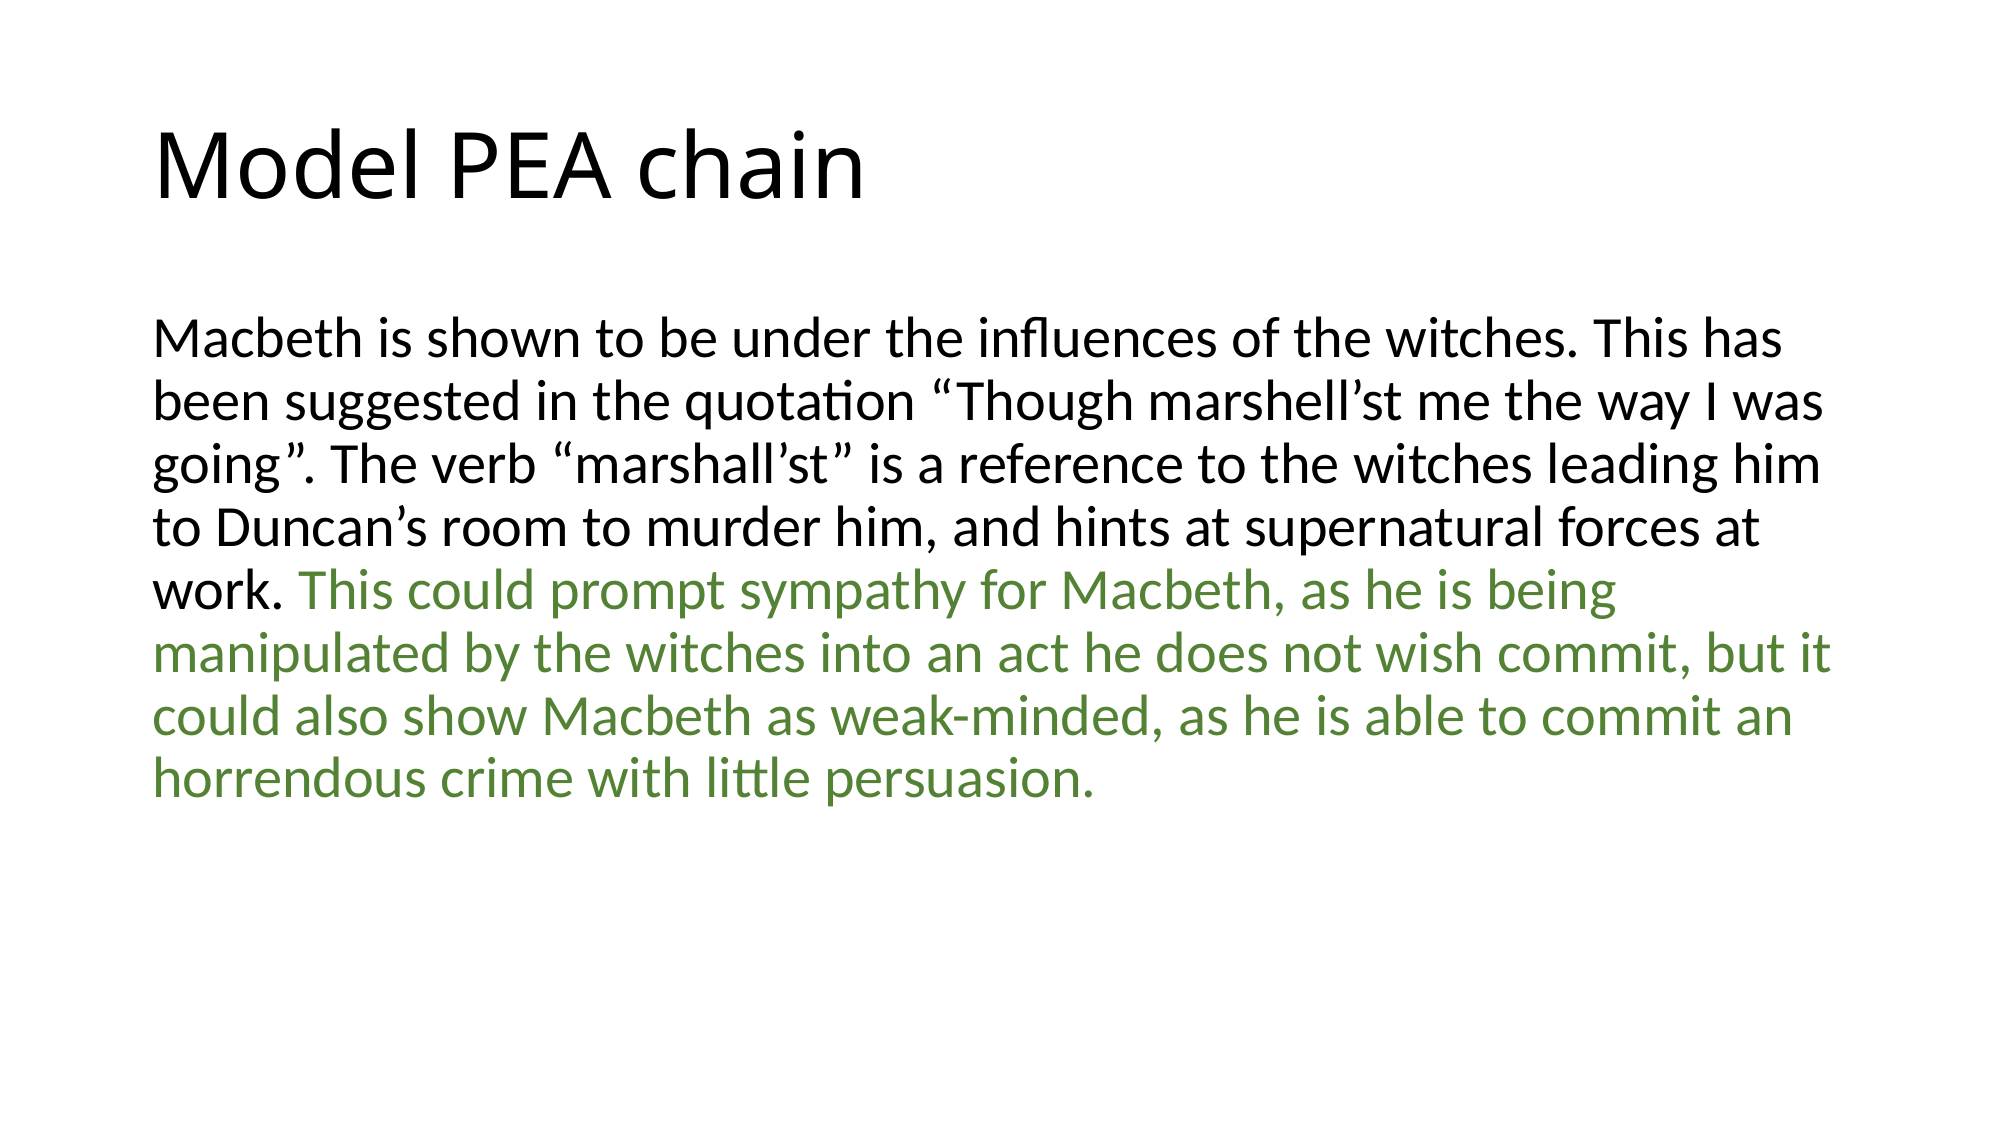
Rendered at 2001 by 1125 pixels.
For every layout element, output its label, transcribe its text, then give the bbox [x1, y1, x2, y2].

title Model PEA chain [137, 59, 1863, 278]
list Macbeth is shown to be under the influences of the witches. This has been suggested in the quotation “Though marshell’st me the way I was going”. The verb “marshall’st” is a reference to the witches leading him to Duncan’s room to murder him, and hints at supernatural forces at work. This could prompt sympathy for Macbeth, as he is being manipulated by the witches into an act he does not wish commit, but it could also show Macbeth as weak-minded, as he is able to commit an horrendous crime with little persuasion. [137, 299, 1863, 1014]
